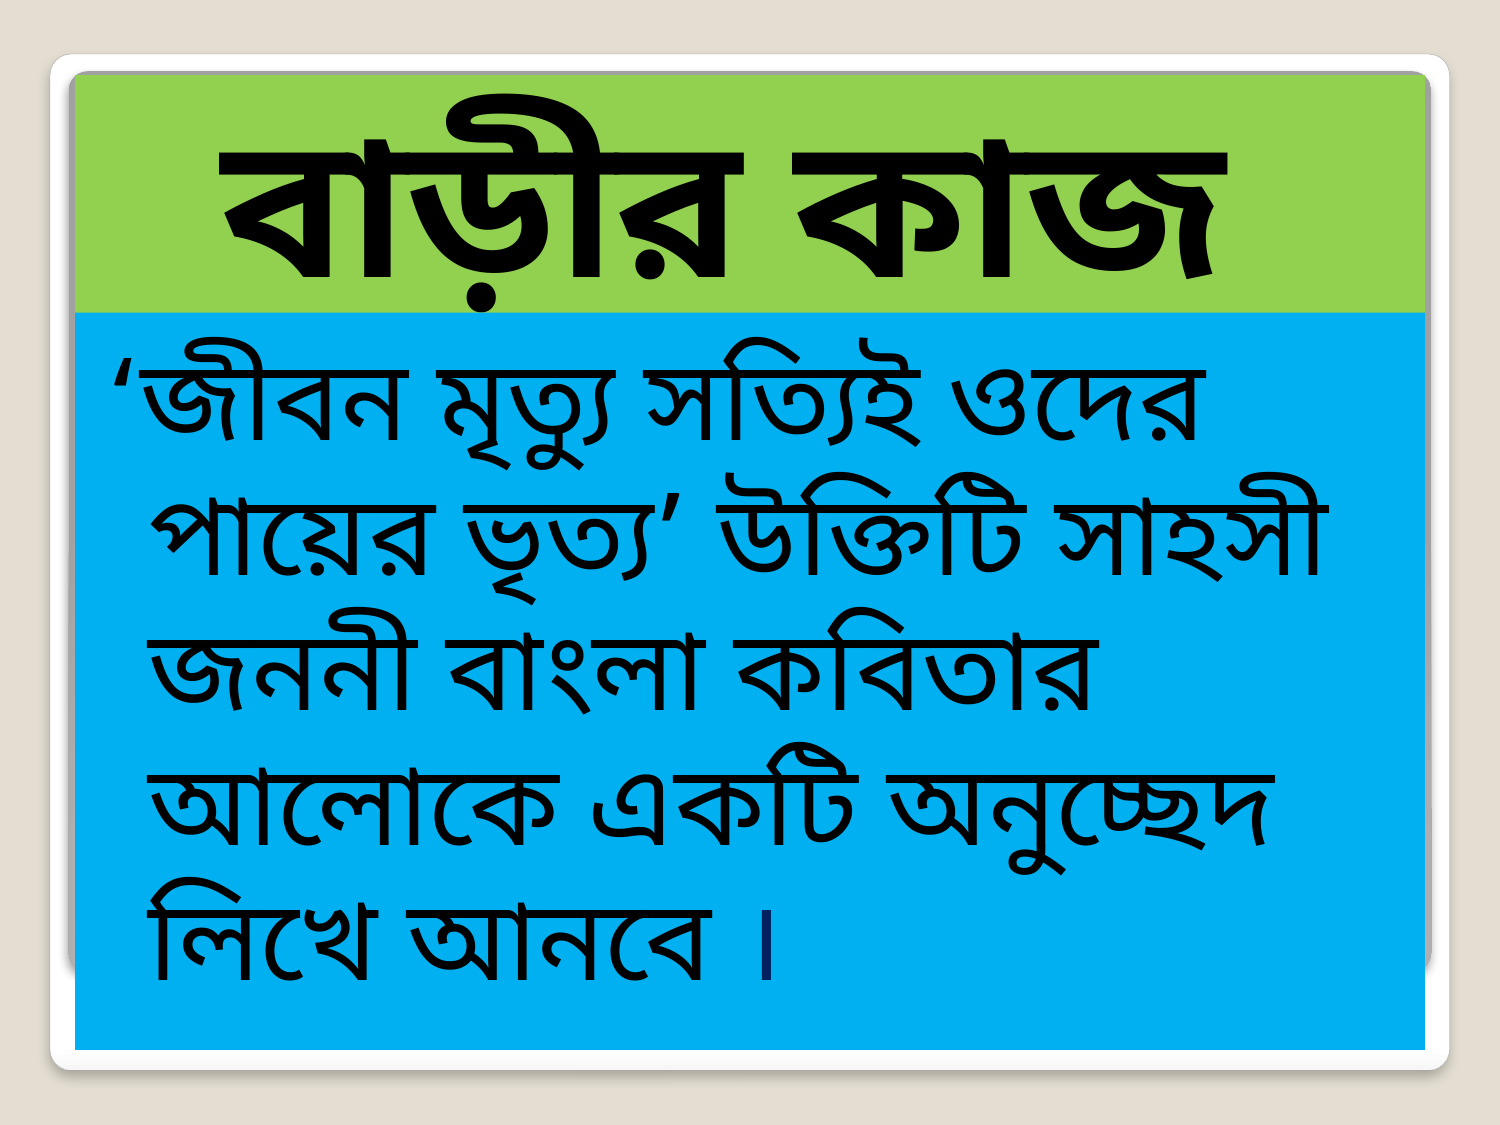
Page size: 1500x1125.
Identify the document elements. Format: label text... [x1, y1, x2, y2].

list ‘জীবন মৃত্যু সত্যিই ওদের পায়ের ভৃত্য’ উক্তিটি সাহসী জননী বাংলা কবিতার আলোকে একটি অনুচ্ছেদ লিখে আনবে । [75, 312, 1425, 1050]
title বাড়ীর কাজ [75, 75, 1425, 312]
